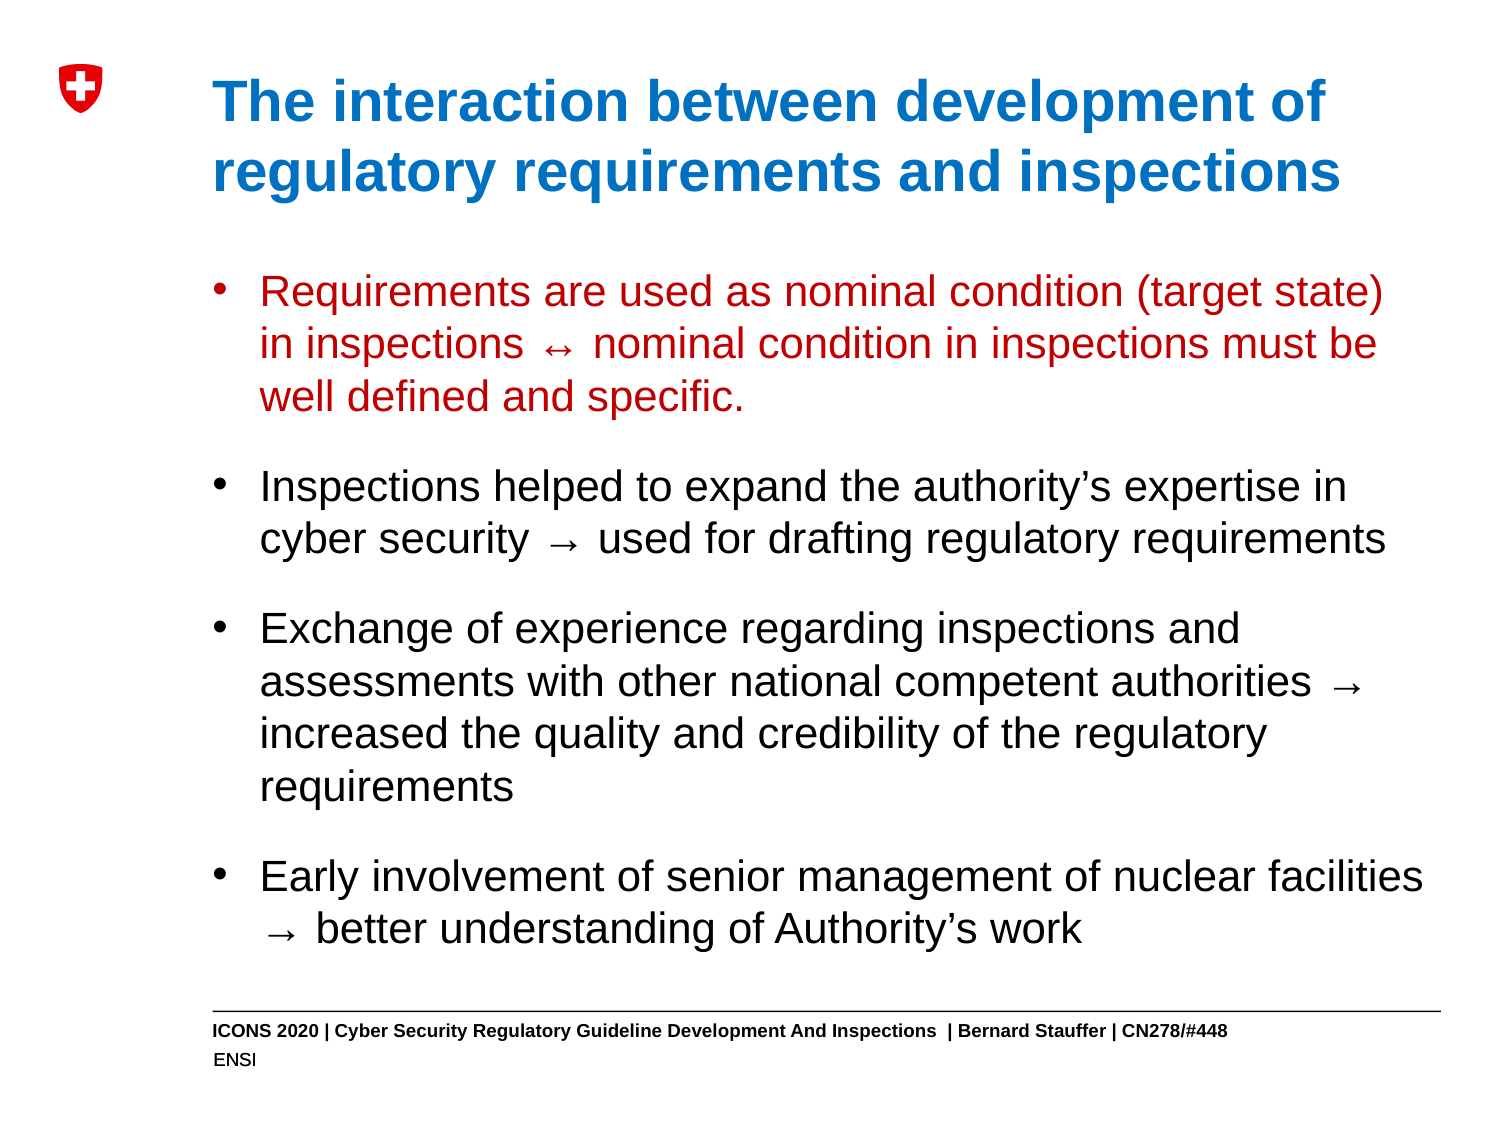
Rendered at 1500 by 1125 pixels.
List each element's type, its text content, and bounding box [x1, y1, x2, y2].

footer ICONS 2020 | Cyber Security Regulatory Guideline Development And Inspections | Bernard Stauffer | CN278/#448 [212, 1011, 1353, 1047]
list Requirements are used as nominal condition (target state) in inspections ↔ nominal condition in inspections must be well defined and specific. Inspections helped to expand the authority’s expertise in cyber security → used for drafting regulatory requirements Exchange of experience regarding inspections and assessments with other national competent authorities → increased the quality and credibility of the regulatory requirements Early involvement of senior management of nuclear facilities → better understanding of Authority’s work [212, 262, 1441, 1005]
picture [59, 64, 103, 114]
title The interaction between development of regulatory requirements and inspections [212, 63, 1441, 251]
